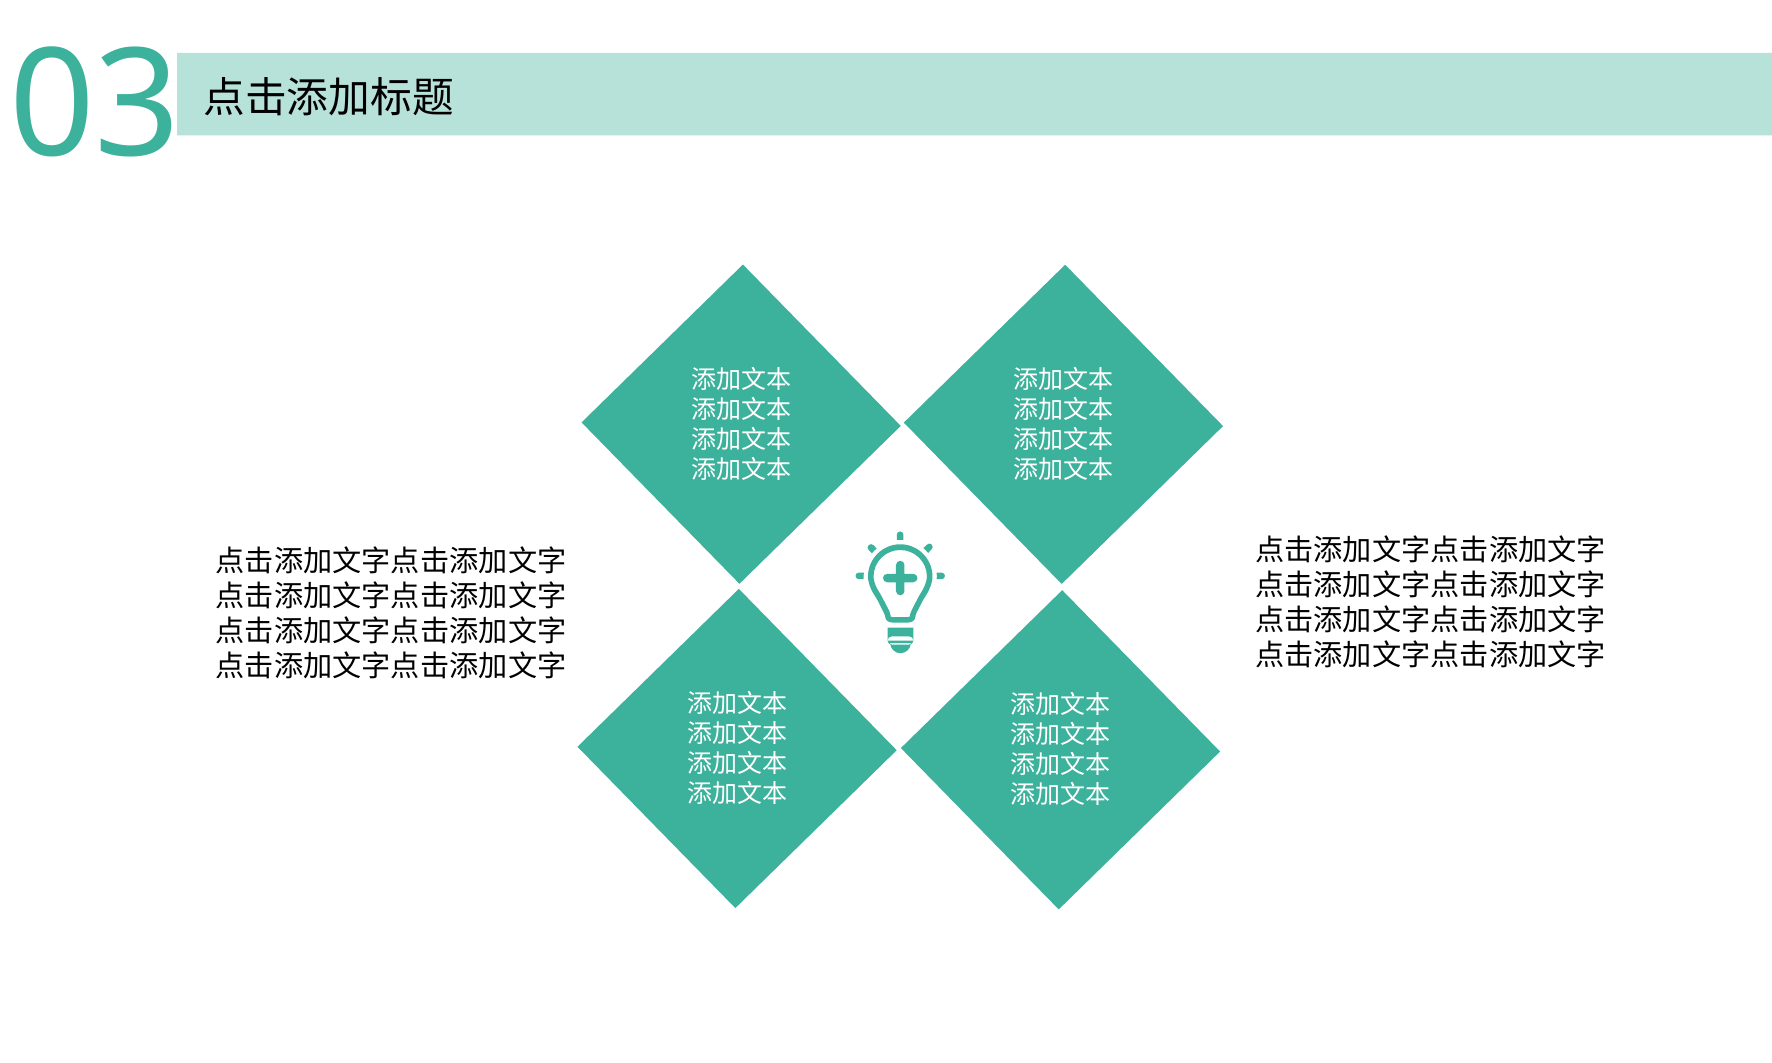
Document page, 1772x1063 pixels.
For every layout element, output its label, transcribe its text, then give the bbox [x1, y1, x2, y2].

text_box 添加文本 添加文本 添加文本 添加文本 [655, 680, 819, 815]
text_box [1169, 18, 1760, 291]
text_box [887, 627, 914, 654]
text_box [867, 544, 933, 623]
text_box [1765, 51, 1772, 138]
text_box [575, 586, 899, 911]
text_box [175, 51, 1164, 138]
text_box [898, 588, 1223, 912]
text_box [579, 262, 903, 586]
text_box [855, 572, 864, 580]
text_box [936, 572, 946, 580]
text_box 添加文本 添加文本 添加文本 添加文本 [659, 355, 823, 491]
text_box 03 [0, 0, 196, 193]
text_box 点击添加标题 [188, 63, 469, 129]
text_box 点击添加文字点击添加文字 点击添加文字点击添加文字 点击添加文字点击添加文字 点击添加文字点击添加文字 [200, 535, 595, 690]
text_box 点击添加文字点击添加文字 点击添加文字点击添加文字 点击添加文字点击添加文字 点击添加文字点击添加文字 [1240, 524, 1634, 679]
text_box [923, 543, 933, 553]
text_box 添加文本 添加文本 添加文本 添加文本 [979, 681, 1142, 817]
text_box [901, 262, 1226, 587]
text_box 添加文本 添加文本 添加文本 添加文本 [981, 356, 1145, 491]
text_box [896, 531, 904, 541]
